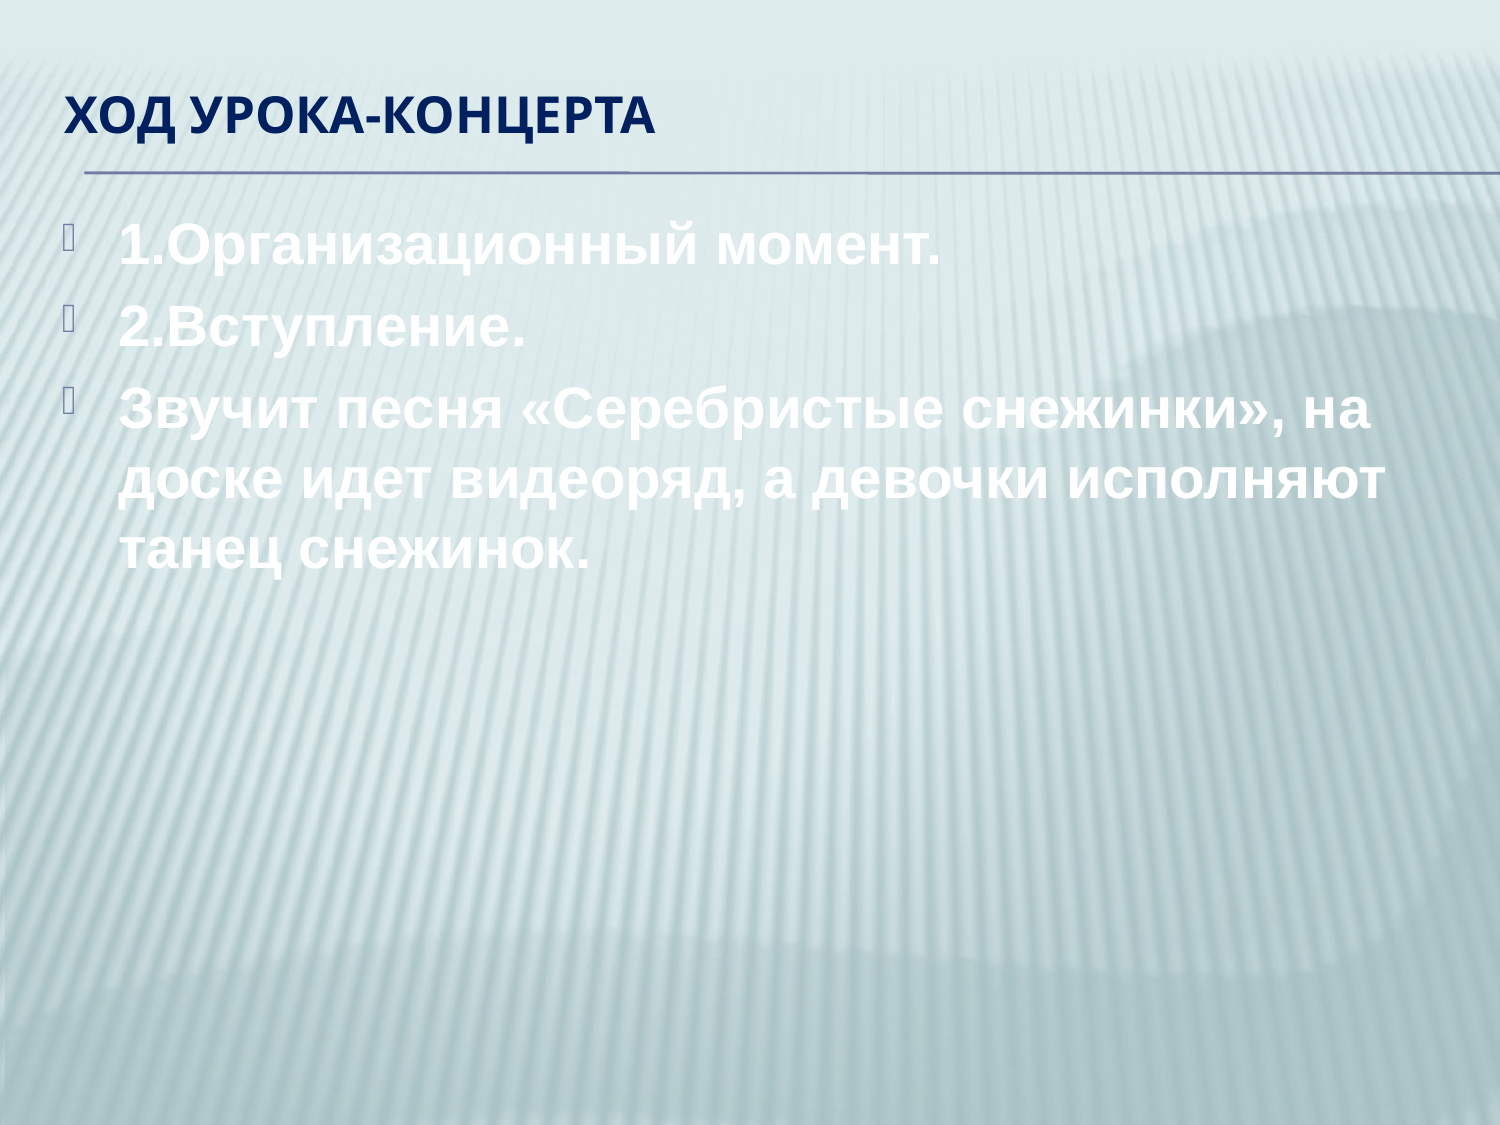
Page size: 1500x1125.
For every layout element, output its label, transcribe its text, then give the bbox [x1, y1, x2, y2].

title Ход урока-концерта [50, 75, 1475, 213]
list 1.Организационный момент. 2.Вступление. Звучит песня «Серебристые снежинки», на доске идет видеоряд, а девочки исполняют танец снежинок. [46, 198, 1417, 964]
